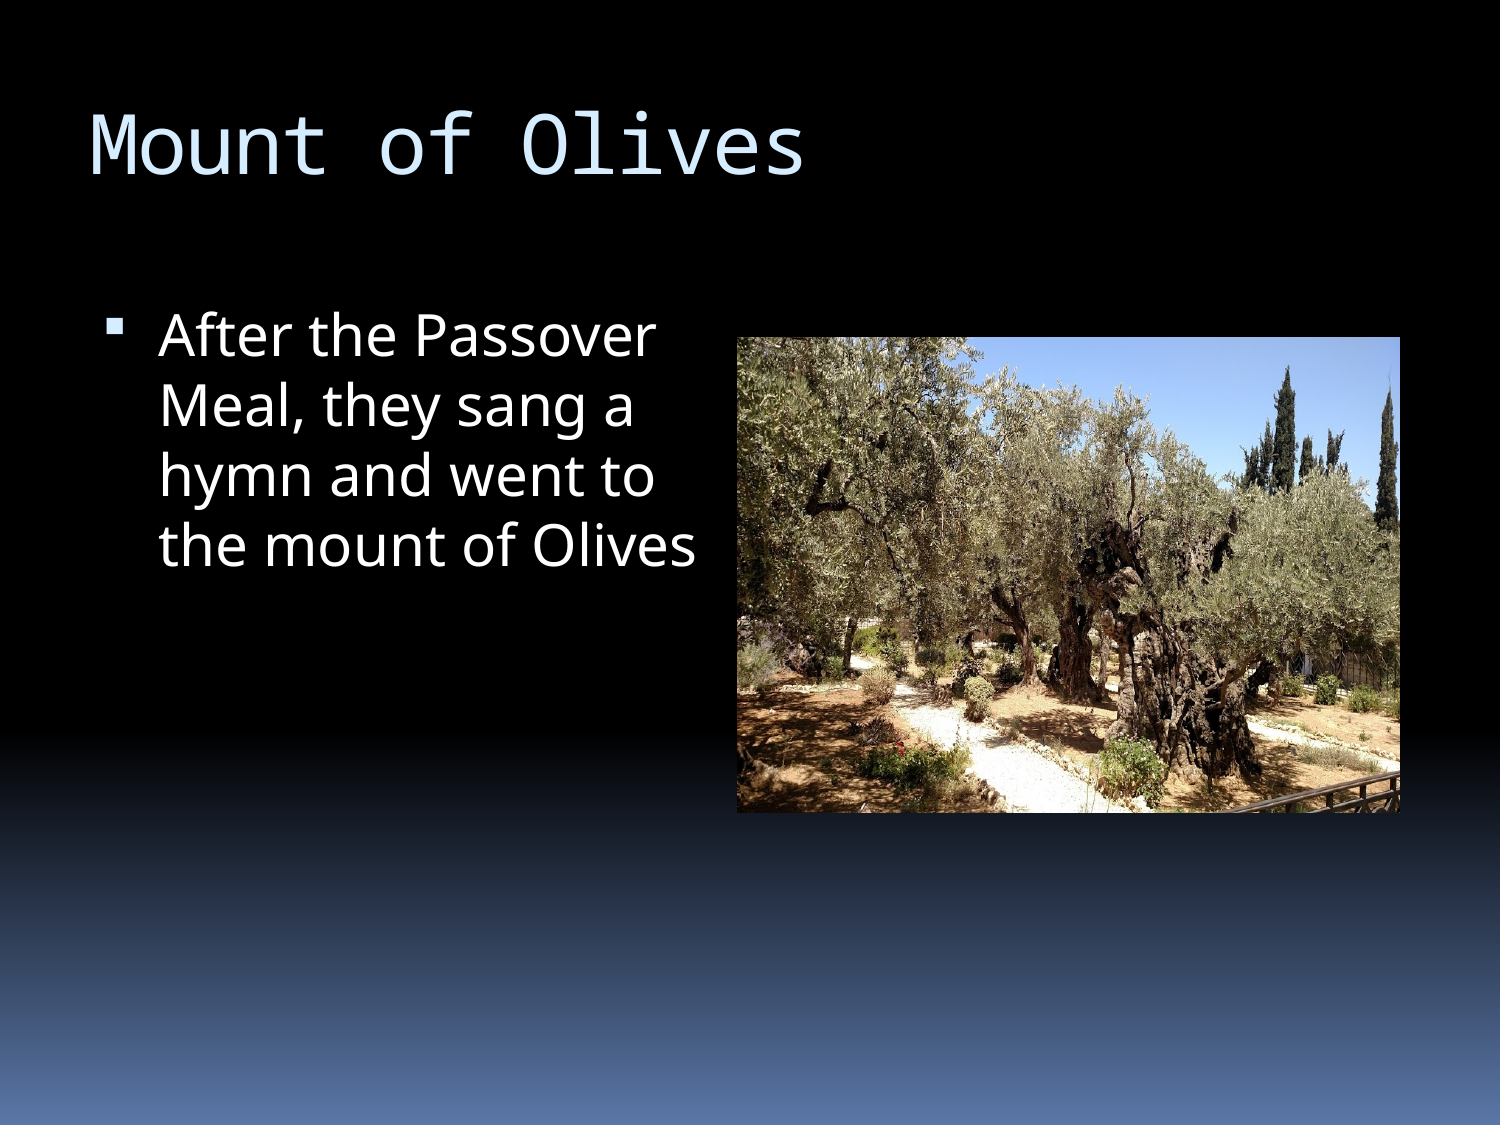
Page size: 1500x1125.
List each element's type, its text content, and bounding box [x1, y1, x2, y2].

list After the Passover Meal, they sang a hymn and went to the mount of Olives [76, 290, 739, 1033]
title Mount of Olives [75, 83, 1425, 234]
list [736, 337, 1401, 813]
